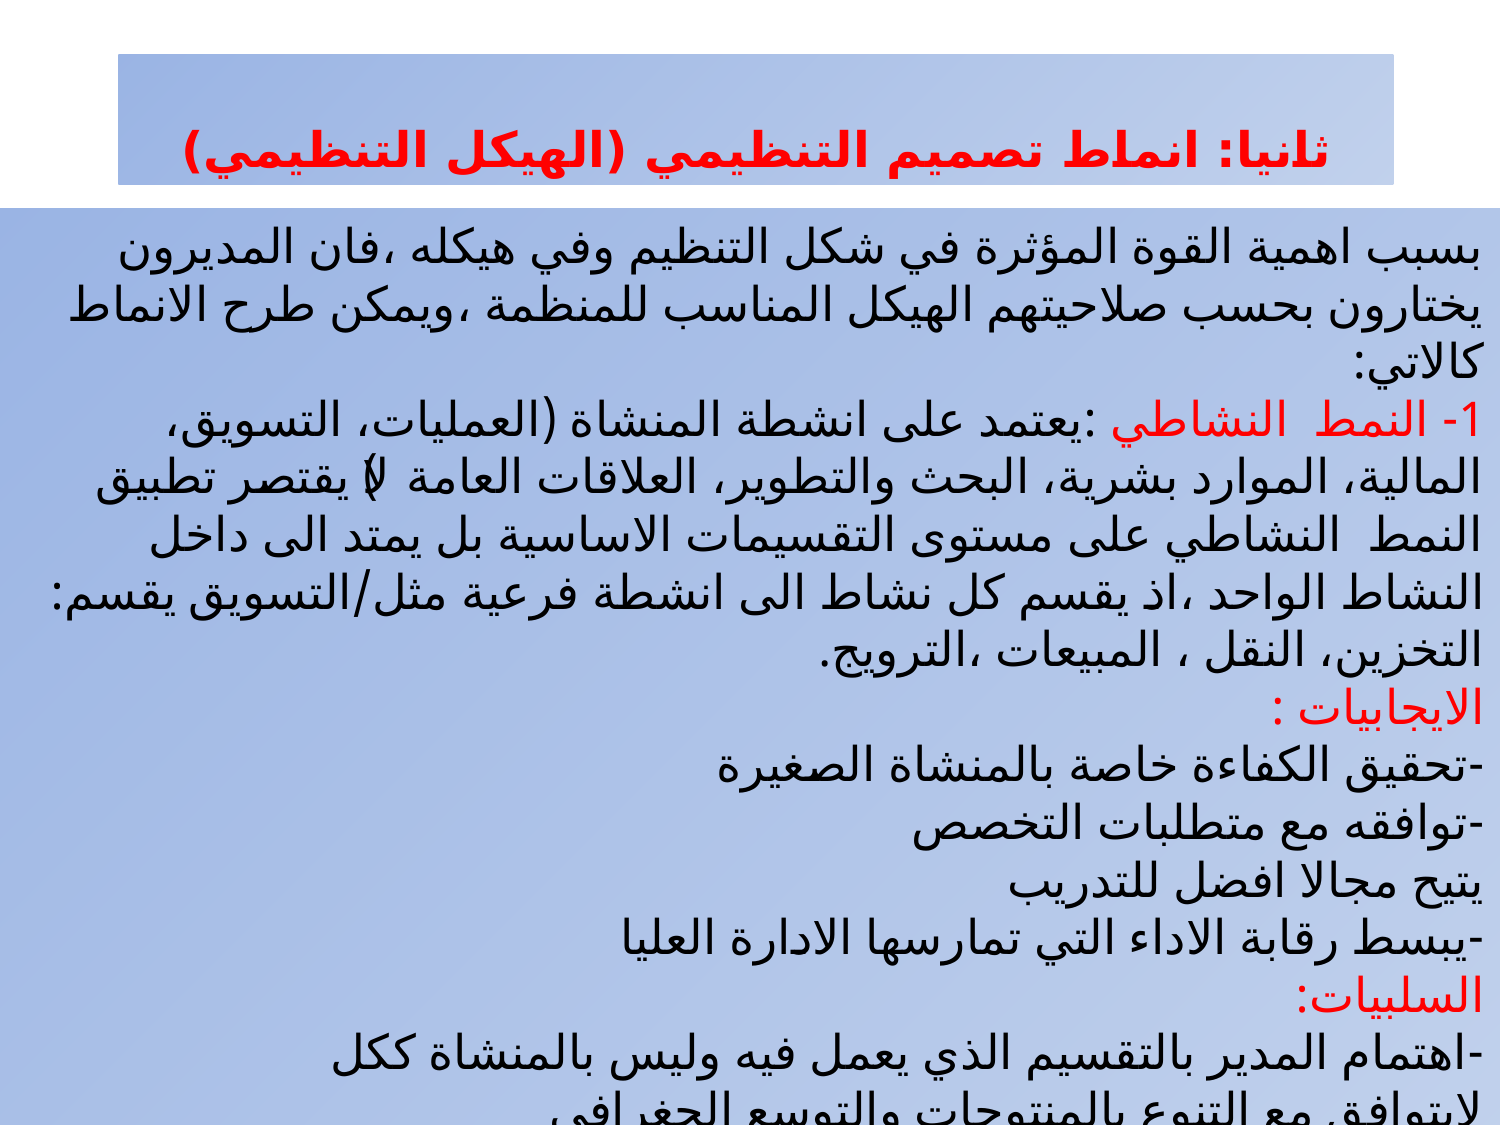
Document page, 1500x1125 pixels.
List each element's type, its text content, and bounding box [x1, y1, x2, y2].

list ثانيا: انماط تصميم التنظيمي (الهيكل التنظيمي) [118, 54, 1394, 185]
title بسبب اهمية القوة المؤثرة في شكل التنظيم وفي هيكله ،فان المديرون يختارون بحسب صلاحيتهم الهيكل المناسب للمنظمة ،ويمكن طرح الانماط كالاتي: 1- النمط النشاطي :يعتمد على انشطة المنشاة (العمليات، التسويق، المالية، الموارد بشرية، البحث والتطوير، العلاقات العامة)لا يقتصر تطبيق النمط النشاطي على مستوى التقسيمات الاساسية بل يمتد الى داخل النشاط الواحد ،اذ يقسم كل نشاط الى انشطة فرعية مثل/التسويق يقسم: التخزين، النقل ، المبيعات ،الترويج. الايجابيات : -تحقيق الكفاءة خاصة بالمنشاة الصغيرة -توافقه مع متطلبات التخصص يتيح مجالا افضل للتدريب -يبسط رقابة الاداء التي تمارسها الادارة العليا السلبيات: -اهتمام المدير بالتقسيم الذي يعمل فيه وليس بالمنشاة ككل لايتوافق مع التنوع بالمنتوجات والتوسع الجغرافي [0, 208, 1500, 1125]
